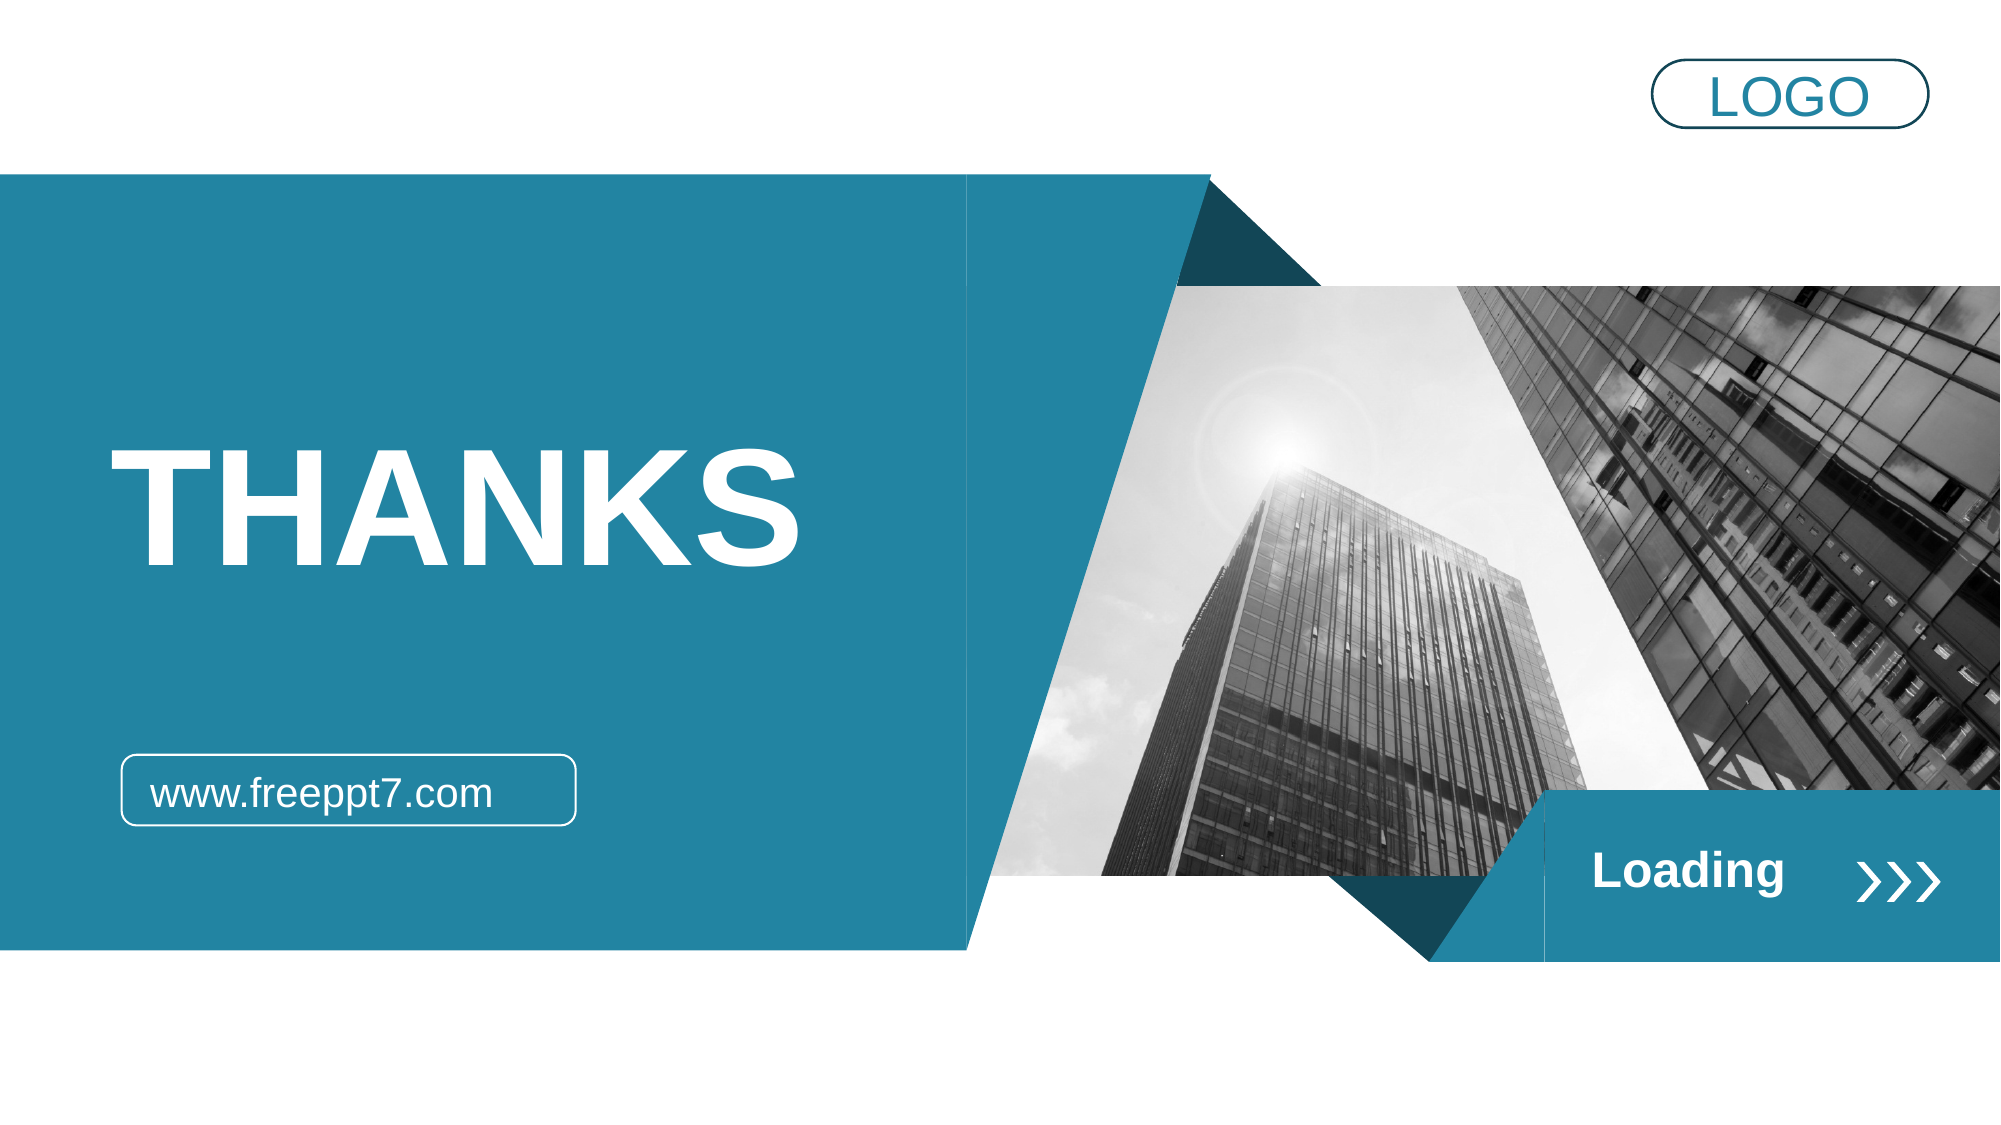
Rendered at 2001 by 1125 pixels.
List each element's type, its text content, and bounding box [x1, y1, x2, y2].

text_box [121, 754, 576, 826]
text_box LOGO [1651, 58, 1930, 129]
text_box [1326, 876, 1431, 964]
text_box [1212, 180, 1323, 286]
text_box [1429, 790, 2000, 962]
picture [1212, 286, 2000, 876]
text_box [0, 174, 1212, 951]
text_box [1856, 861, 1941, 902]
